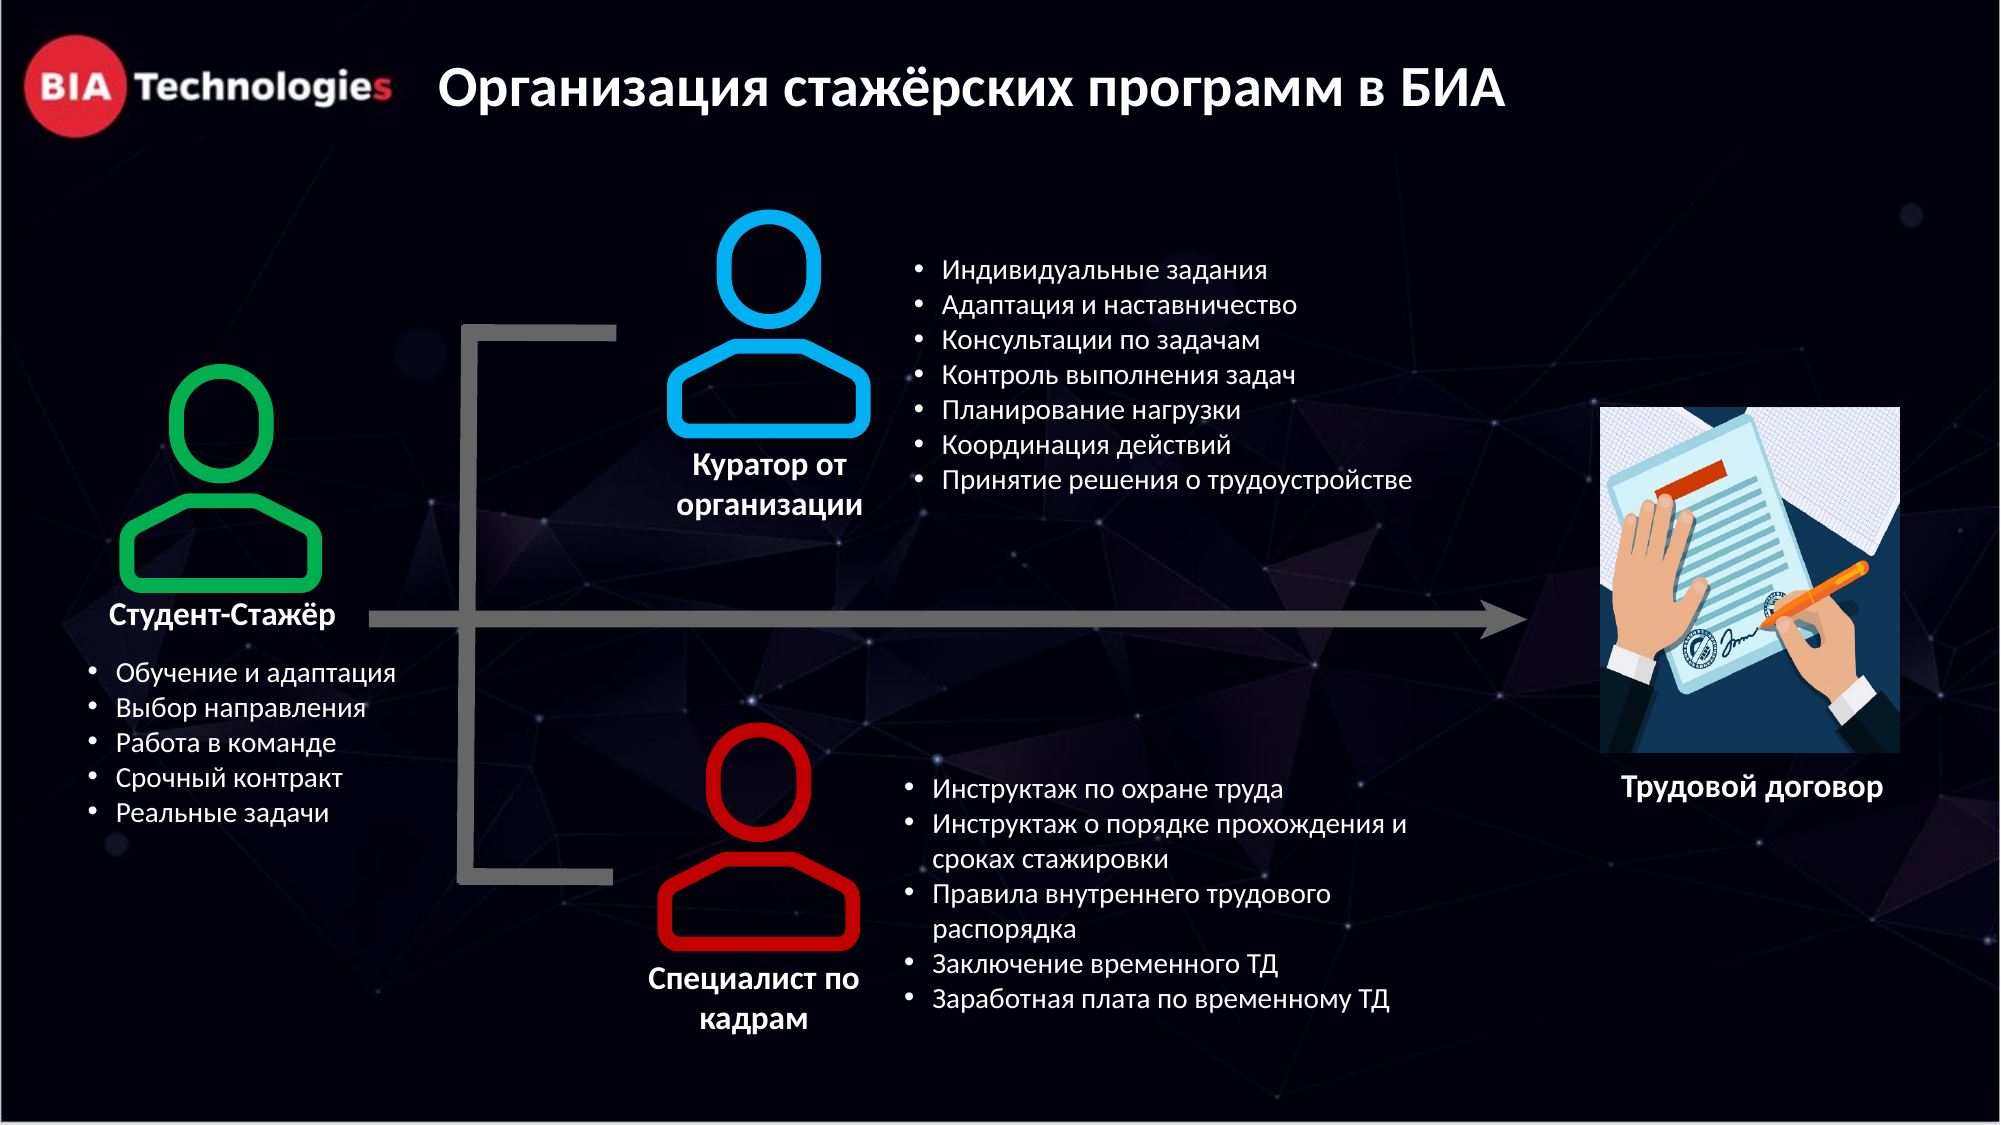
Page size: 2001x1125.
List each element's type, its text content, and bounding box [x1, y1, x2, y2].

text_box [169, 363, 274, 484]
text_box [705, 722, 812, 843]
text_box Куратор от организации [650, 434, 890, 530]
text_box [716, 209, 822, 329]
picture [0, 0, 2000, 1125]
text_box [667, 338, 871, 434]
text_box Трудовой договор [1600, 756, 1905, 812]
text_box Инструктаж по охране труда Инструктаж о порядке прохождения и сроках стажировки Правила внутреннего трудового распорядка Заключение временного ТД Заработная плата по временному ТД [889, 761, 1461, 1022]
text_box Обучение и адаптация Выбор направления Работа в команде Срочный контракт Реальные задачи [72, 645, 429, 871]
text_box Студент-Стажёр [89, 584, 356, 640]
text_box [657, 851, 861, 949]
text_box Индивидуальные задания Адаптация и наставничество Консультации по задачам Контроль выполнения задач Планирование нагрузки Координация действий Принятие решения о трудоустройстве [898, 243, 1442, 503]
text_box [1479, 599, 1528, 640]
text_box [119, 493, 323, 584]
text_box Специалист по кадрам [619, 949, 890, 1044]
title Организация стажёрских программ в БИА [423, 30, 1595, 145]
